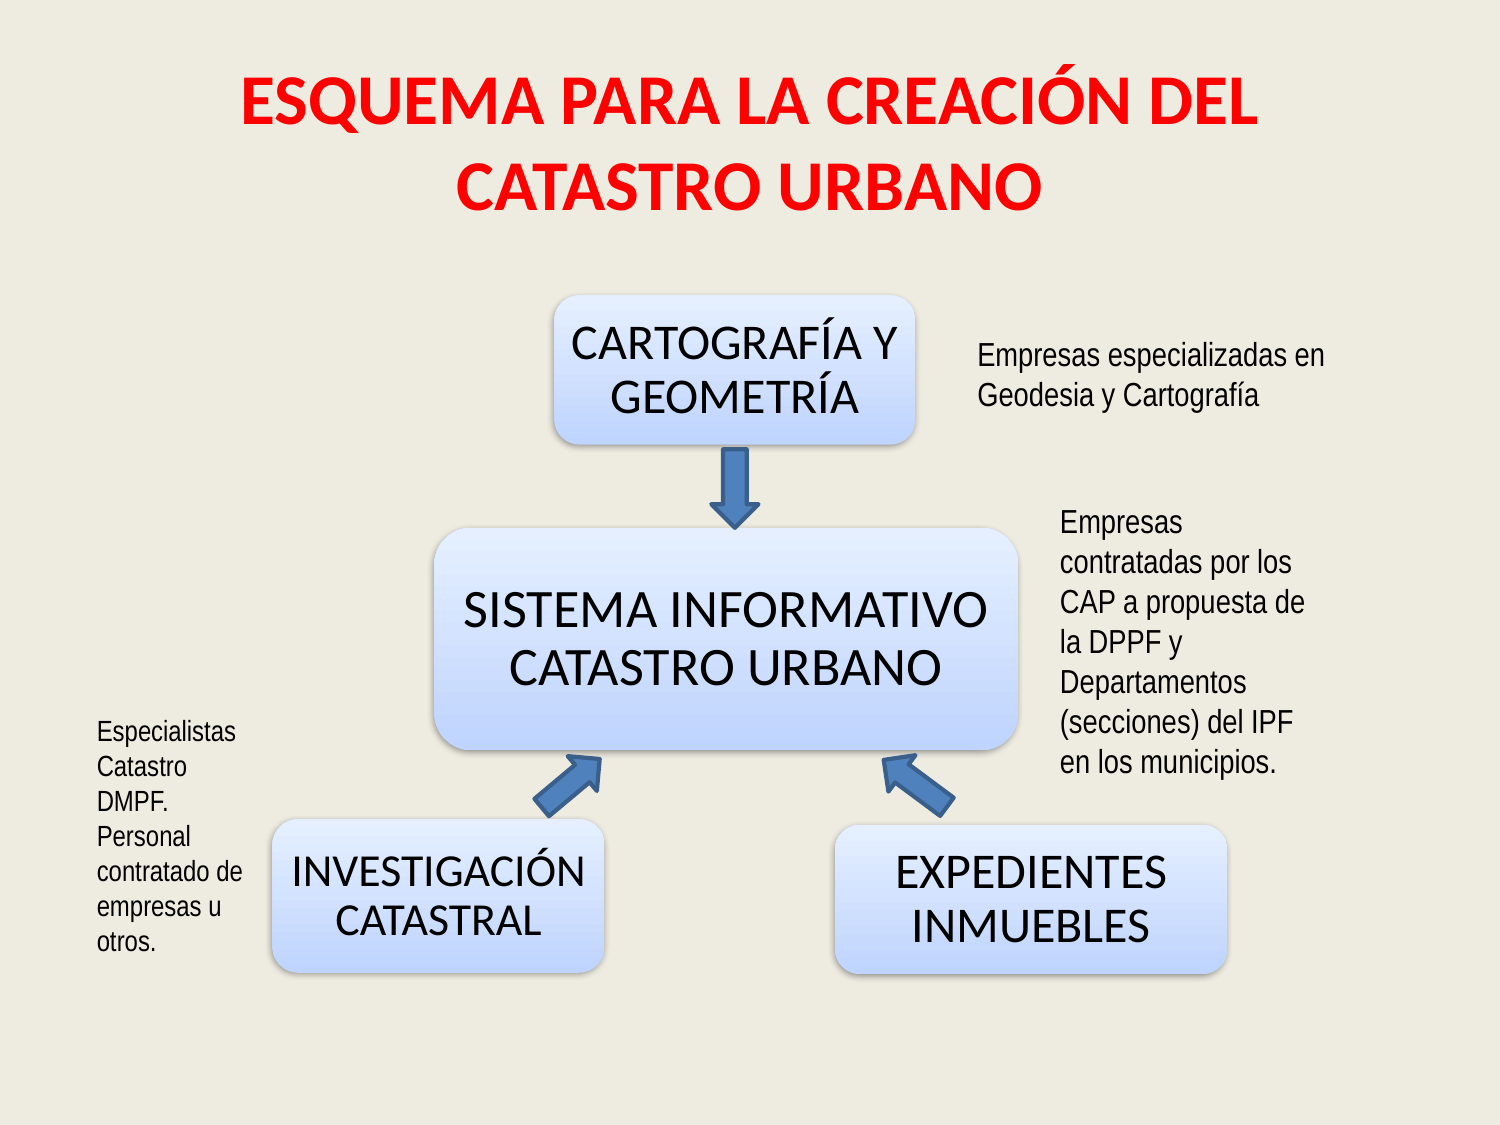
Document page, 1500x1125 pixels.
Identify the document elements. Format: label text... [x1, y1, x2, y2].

text_box CARTOGRAFÍA Y GEOMETRÍA [554, 295, 916, 445]
text_box EXPEDIENTES INMUEBLES [834, 824, 1228, 975]
text_box Especialistas Catastro DMPF. Personal contratado de empresas u otros. [82, 705, 260, 965]
text_box SISTEMA INFORMATIVO CATASTRO URBANO [434, 527, 1019, 751]
text_box [709, 447, 761, 530]
text_box [881, 753, 956, 818]
text_box Empresas especializadas en Geodesia y Cartografía [962, 326, 1344, 421]
text_box Empresas contratadas por los CAP a propuesta de la DPPF y Departamentos (secciones) del IPF en los municipios. [1045, 492, 1344, 788]
text_box [532, 754, 602, 819]
title ESQUEMA PARA LA CREACIÓN DEL CATASTRO URBANO [75, 45, 1425, 233]
text_box INVESTIGACIÓN CATASTRAL [272, 819, 605, 973]
